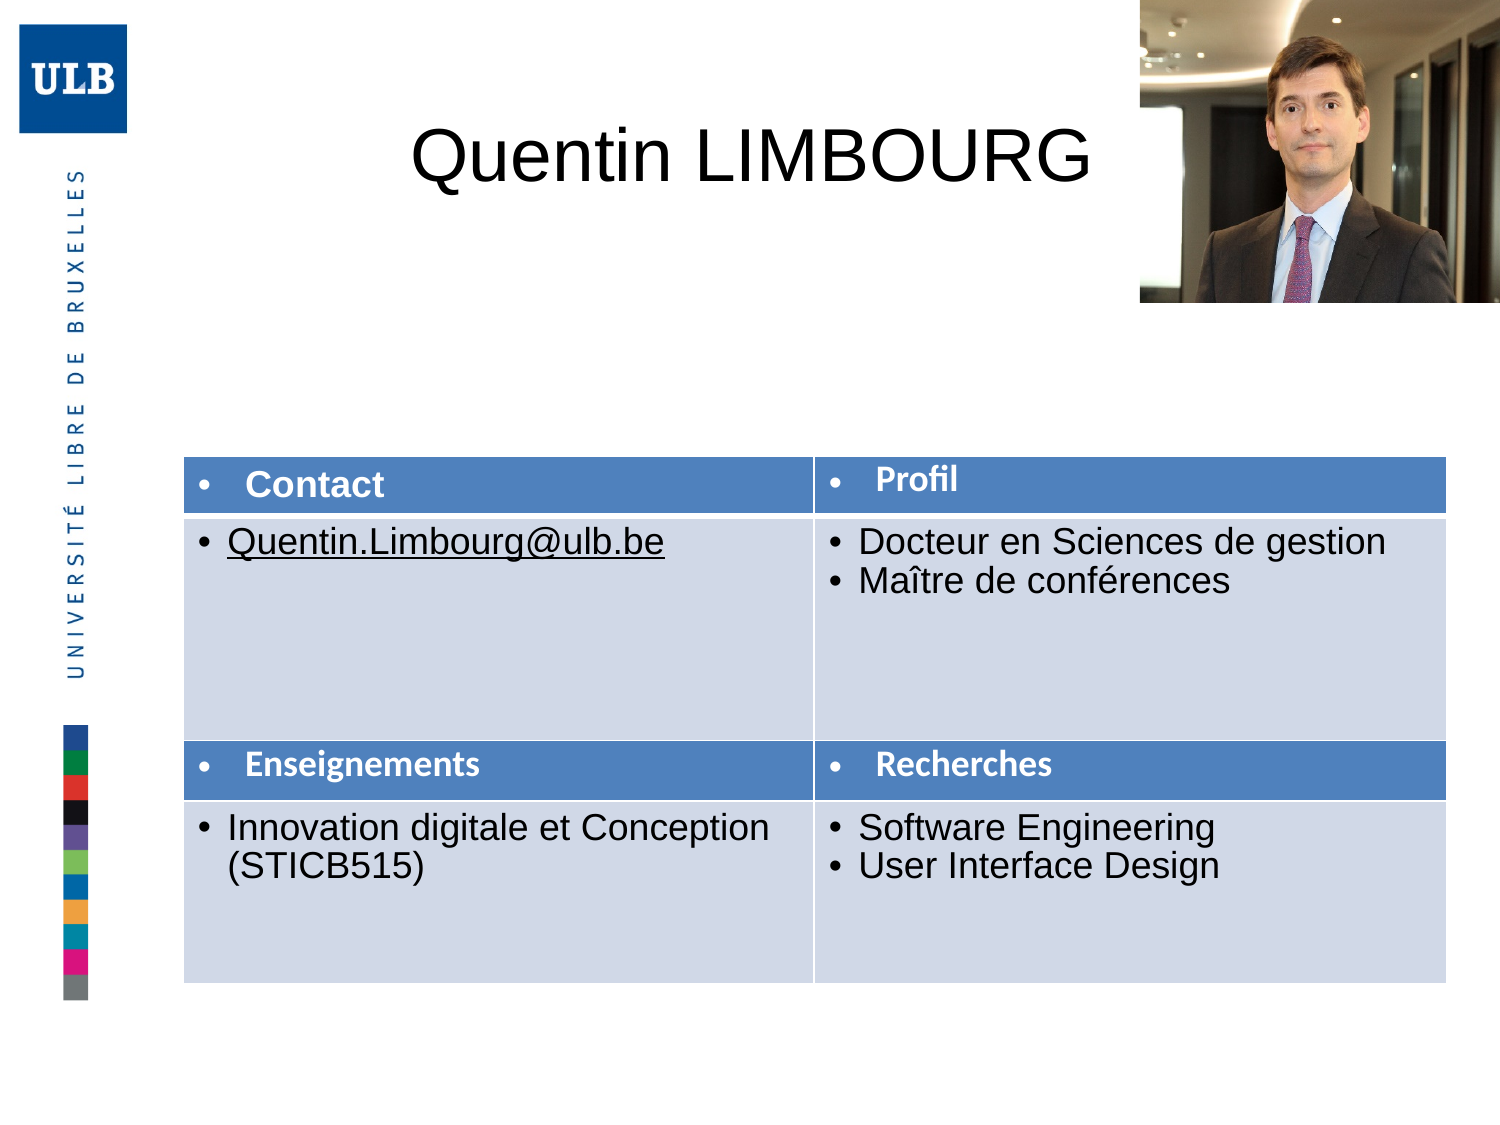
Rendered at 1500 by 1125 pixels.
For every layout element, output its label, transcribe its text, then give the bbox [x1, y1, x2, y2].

table_cell Recherches [815, 741, 1446, 800]
table_cell Enseignements [184, 741, 813, 800]
table_cell Software Engineering User Interface Design [815, 802, 1446, 983]
table_header Contact [184, 457, 813, 513]
picture [0, 24, 151, 688]
title Quentin LIMBOURG [155, 62, 1134, 250]
table_cell Innovation digitale et Conception (STICB515) [184, 802, 813, 983]
table_cell Docteur en Sciences de gestion Maître de conférences [815, 519, 1446, 740]
table_cell Quentin.Limbourg@ulb.be [184, 519, 813, 740]
picture [62, 725, 89, 1013]
table_header Profil [815, 457, 1446, 513]
picture [1139, 0, 1500, 303]
